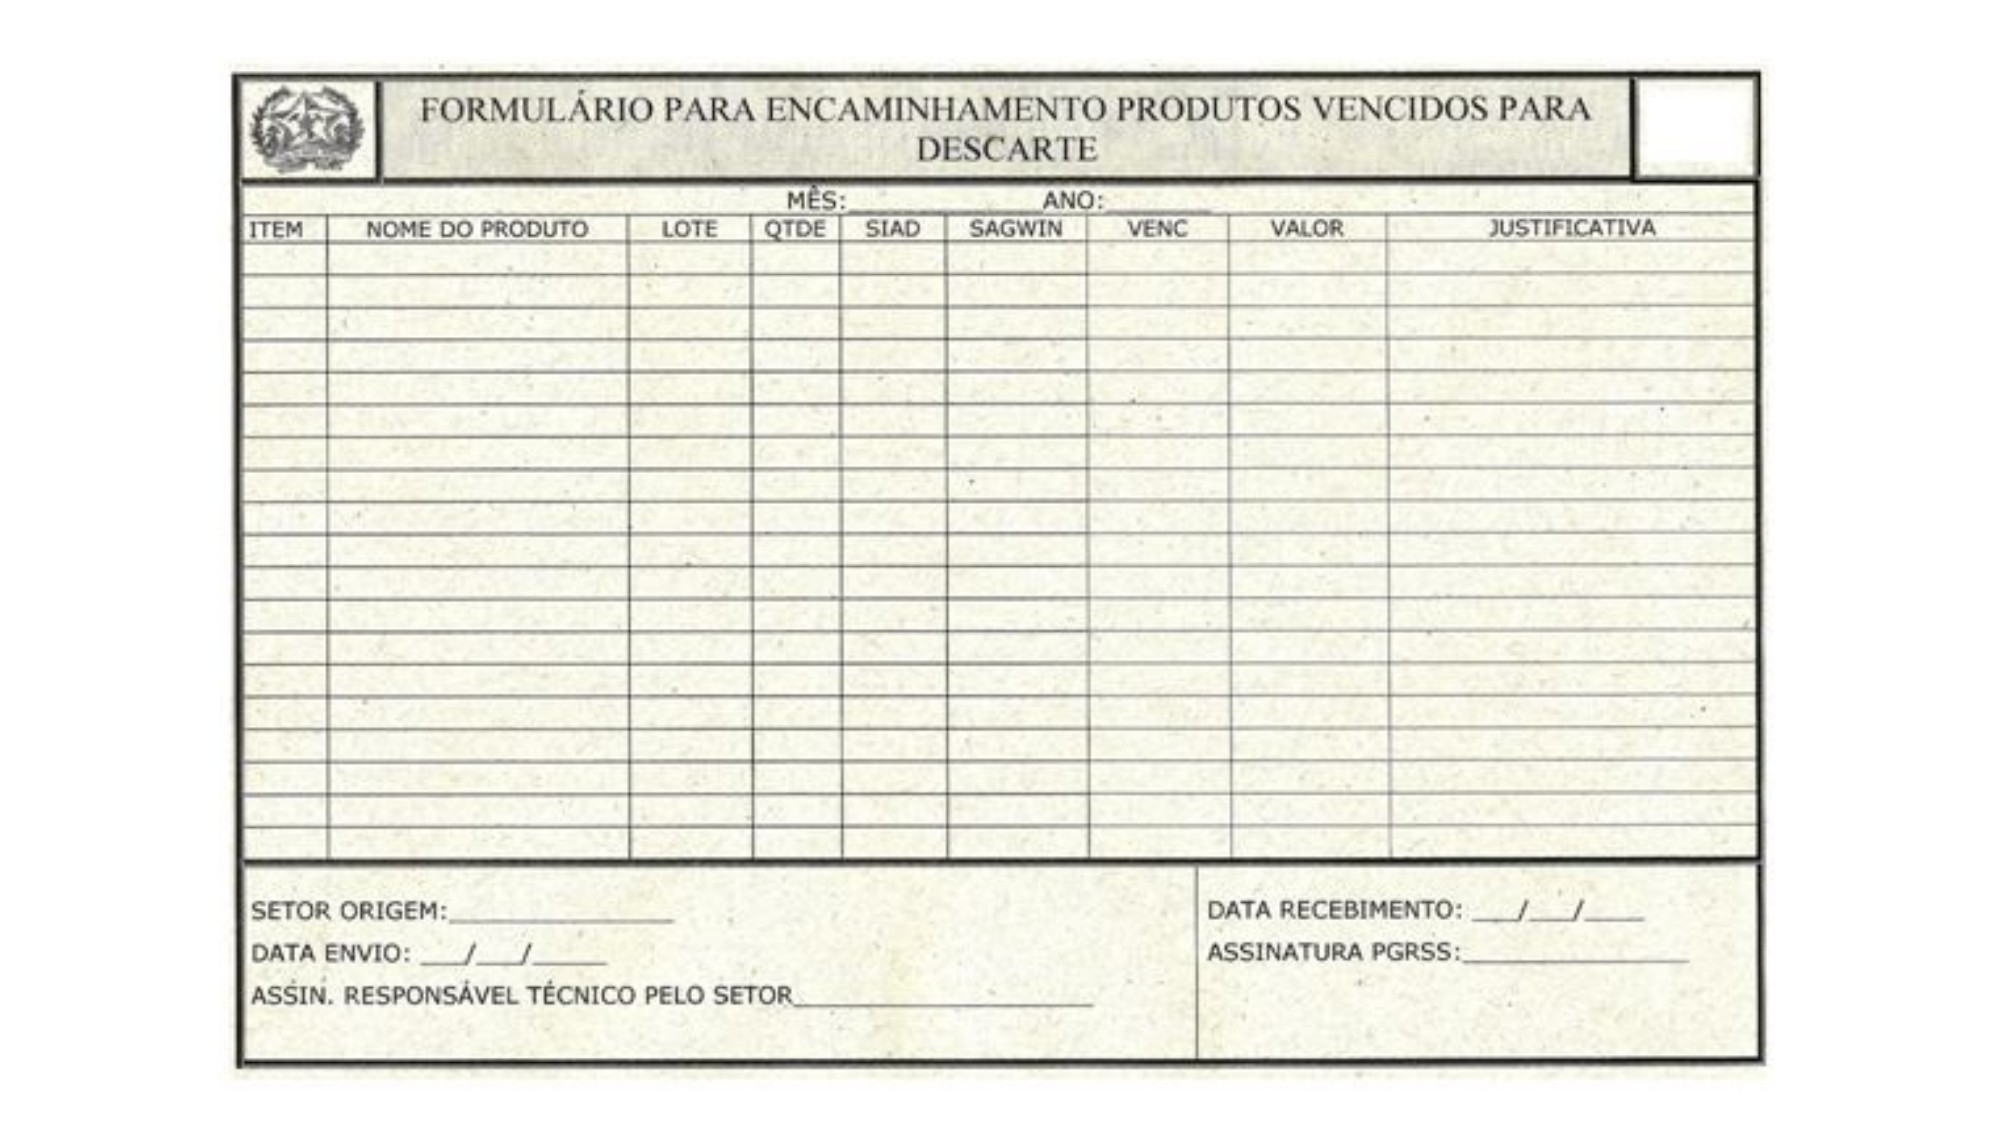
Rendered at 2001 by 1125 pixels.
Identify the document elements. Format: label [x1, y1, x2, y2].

picture [219, 57, 1780, 1093]
